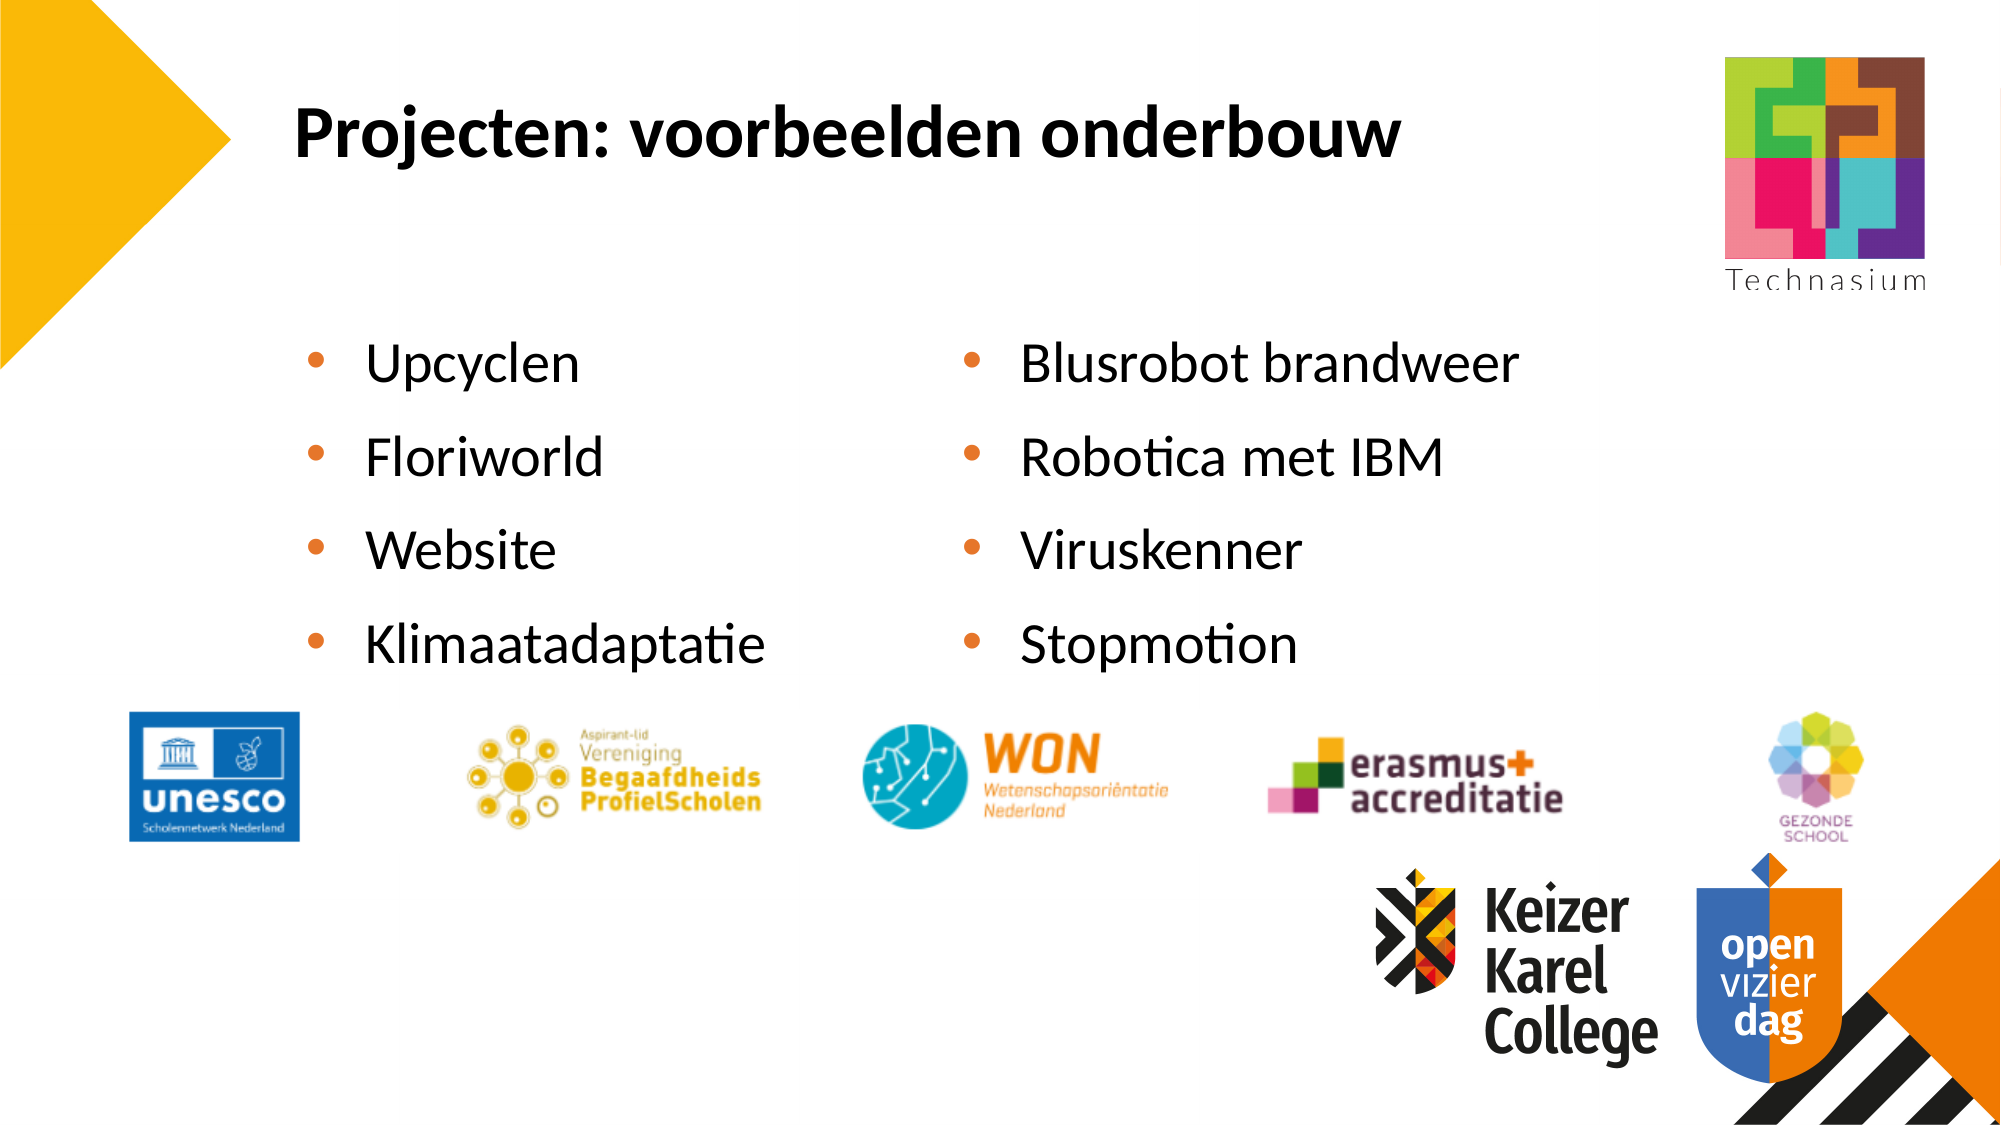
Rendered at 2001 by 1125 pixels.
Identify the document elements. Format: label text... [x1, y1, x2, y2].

text_box Blusrobot brandweer Robotica met IBM Viruskenner Stopmotion [947, 313, 1544, 709]
picture [0, 0, 2001, 1125]
text_box Projecten: voorbeelden onderbouw [279, 75, 1574, 180]
text_box Upcyclen Floriworld Website Klimaatadaptatie [291, 313, 888, 709]
